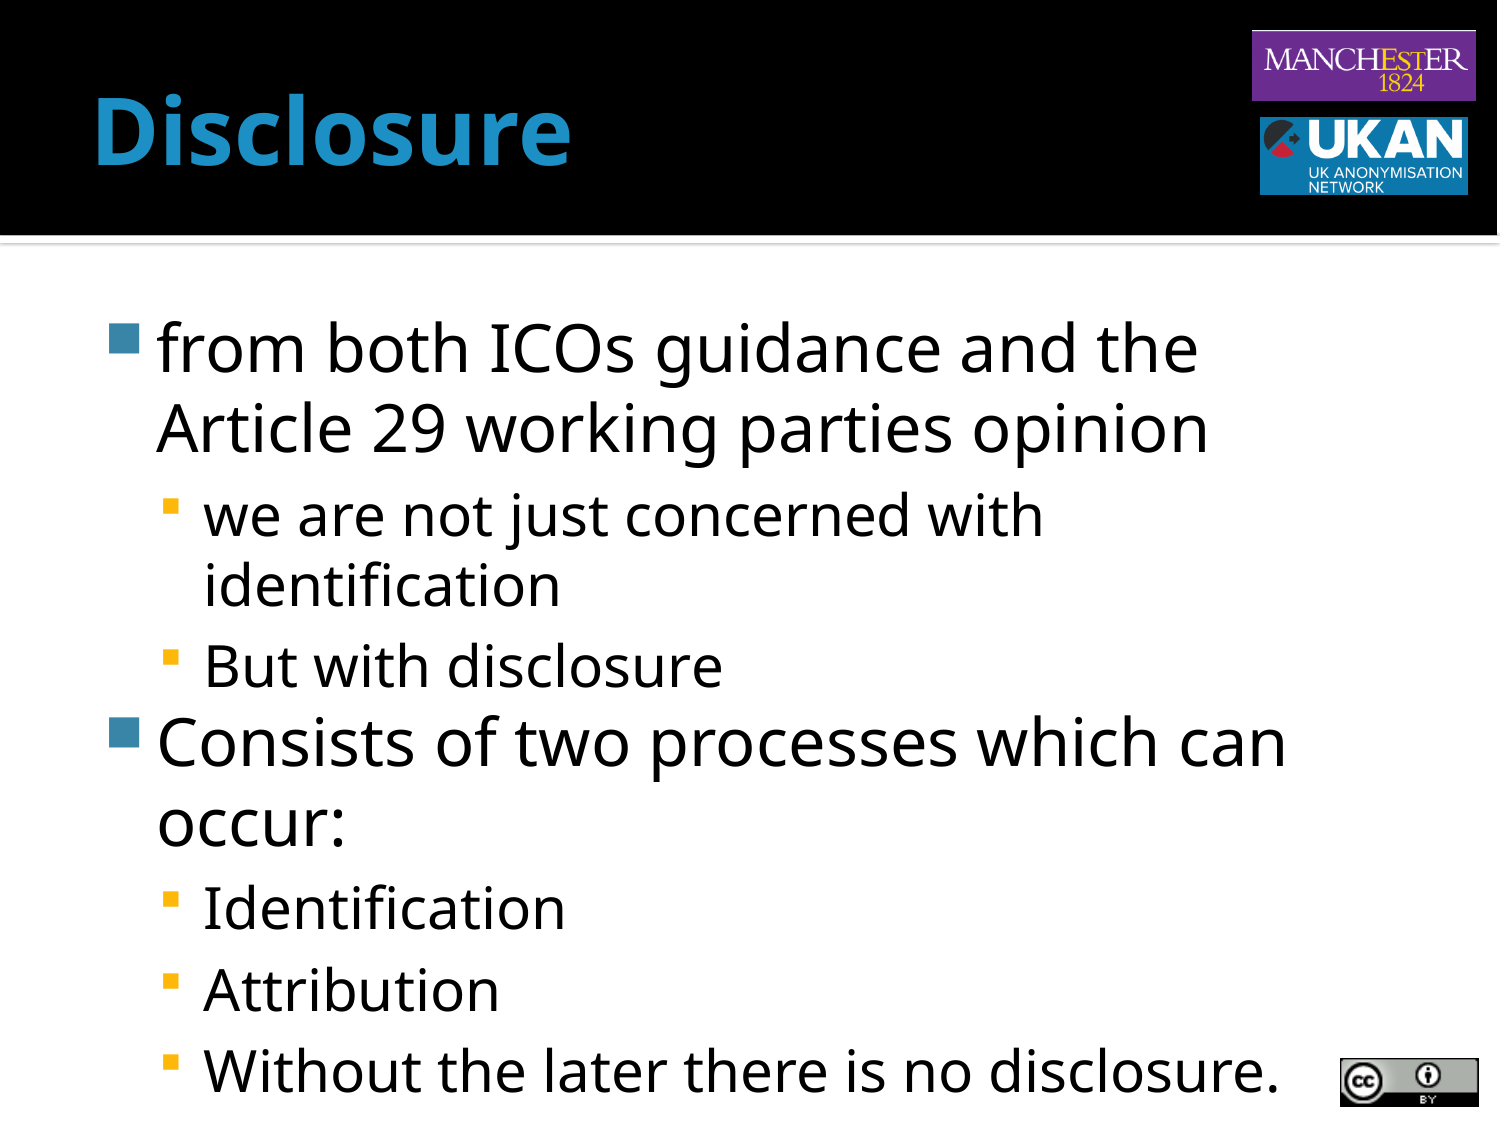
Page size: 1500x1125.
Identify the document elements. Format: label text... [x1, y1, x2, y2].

list from both ICOs guidance and the Article 29 working parties opinion we are not just concerned with identification But with disclosure Consists of two processes which can occur: Identification Attribution Without the later there is no disclosure. [75, 291, 1425, 1050]
picture [1427, 120, 1461, 157]
picture [1340, 1058, 1479, 1107]
picture [1425, 30, 1476, 101]
title Disclosure [75, 25, 1425, 231]
